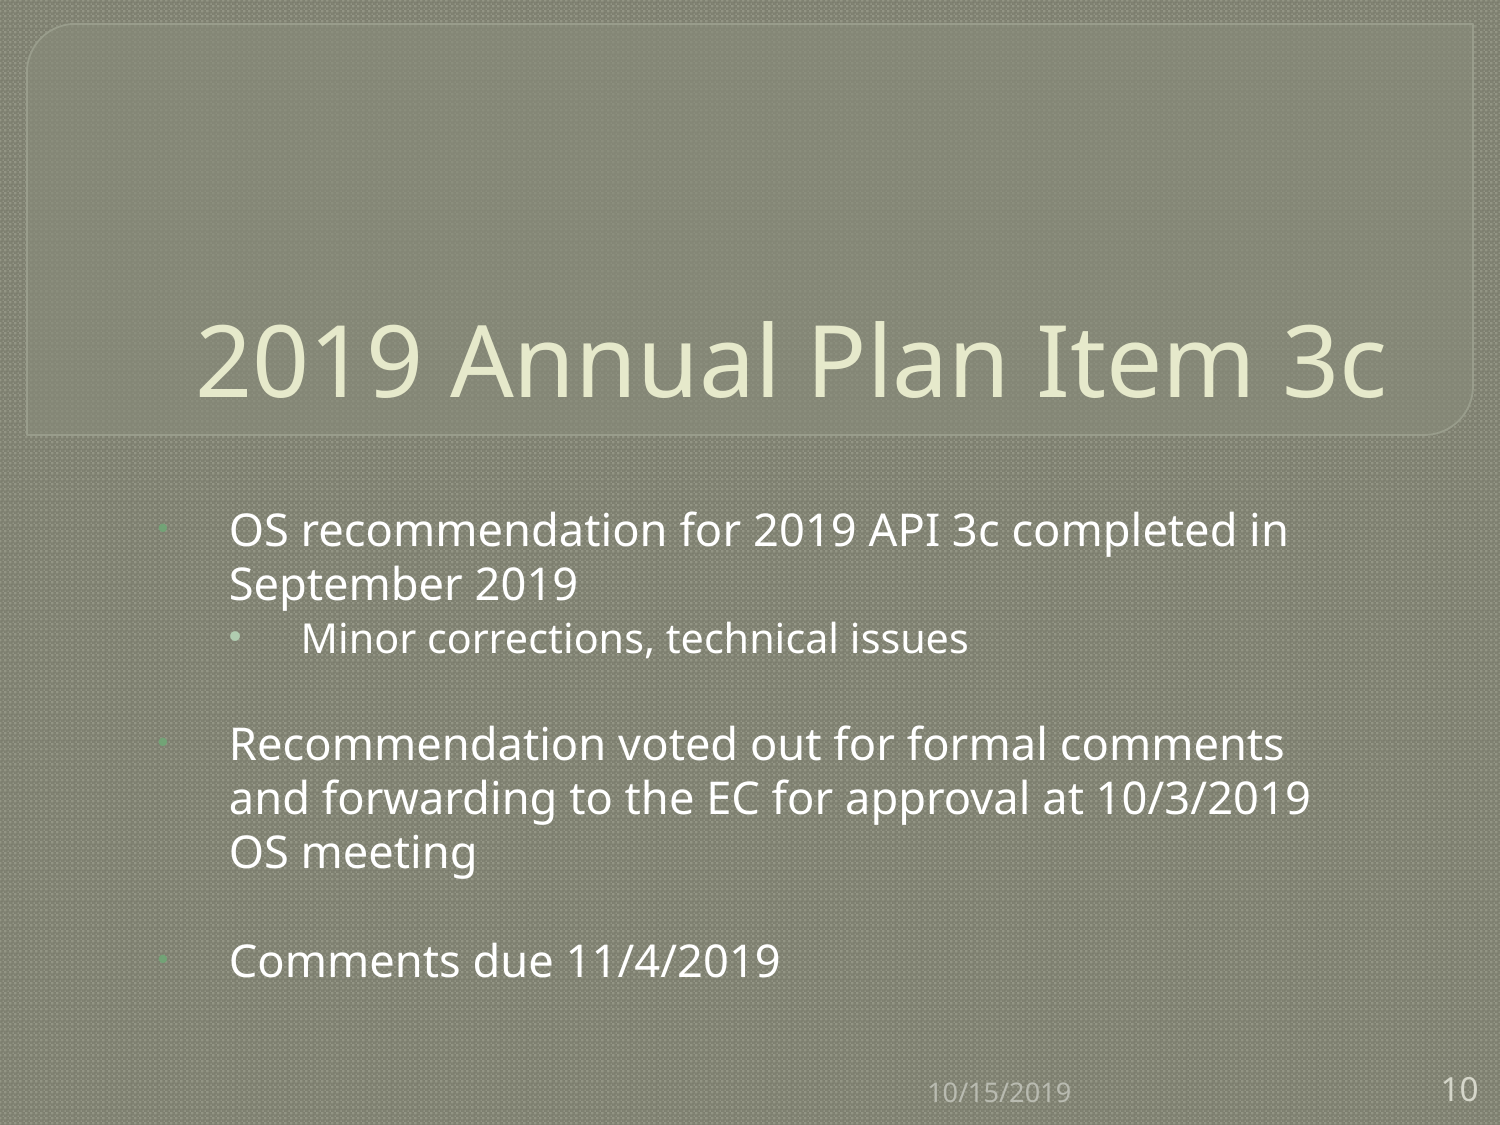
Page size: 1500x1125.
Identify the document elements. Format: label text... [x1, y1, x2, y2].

subtitle OS recommendation for 2019 API 3c completed in September 2019 Minor corrections, technical issues Recommendation voted out for formal comments and forwarding to the EC for approval at 10/3/2019 OS meeting Comments due 11/4/2019 [150, 493, 1377, 995]
title 2019 Annual Plan Item 3c [76, 62, 1427, 425]
slide_number 10 [1417, 1067, 1494, 1113]
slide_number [912, 1067, 1405, 1113]
